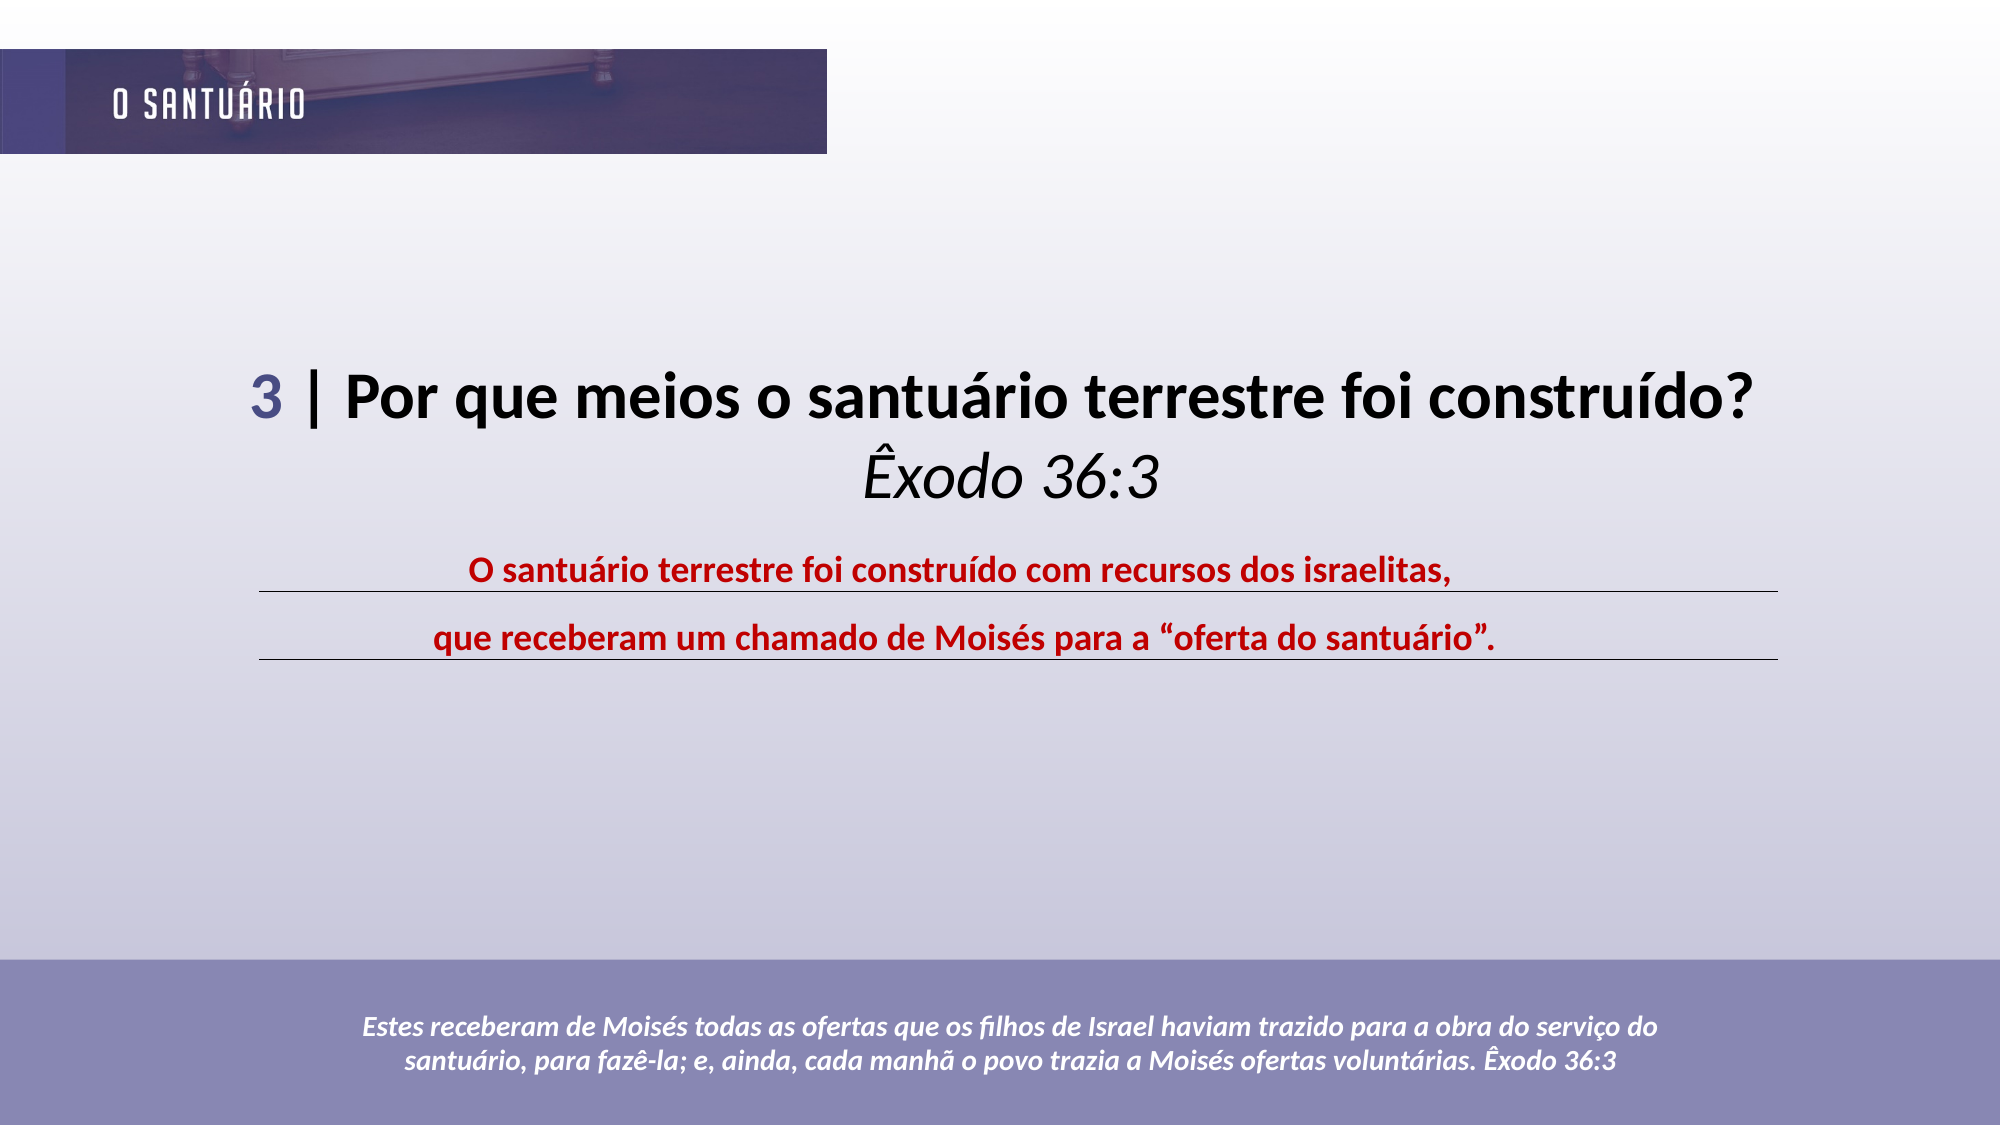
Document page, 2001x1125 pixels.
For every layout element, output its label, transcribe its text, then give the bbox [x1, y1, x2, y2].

text_box [0, 959, 2000, 1125]
picture [0, 49, 827, 154]
text_box O santuário terrestre foi construído com recursos dos israelitas, que receberam um chamado de Moisés para a “oferta do santuário”. [418, 520, 1513, 591]
text_box Estes receberam de Moisés todas as ofertas que os filhos de Israel haviam trazido para a obra do serviço do santuário, para fazê-la; e, ainda, cada manhã o povo trazia a Moisés ofertas voluntárias. Êxodo 36:3 [286, 999, 1736, 1085]
text_box O santuário terrestre foi construído com recursos dos israelitas, que receberam um chamado de Moisés para a “oferta do santuário”. [418, 592, 1513, 659]
text_box 3 | Por que meios o santuário terrestre foi construído? Êxodo 36:3 [75, 344, 1947, 520]
text_box O santuário terrestre foi construído com recursos dos israelitas, que receberam um chamado de Moisés para a “oferta do santuário”. [418, 660, 1513, 666]
